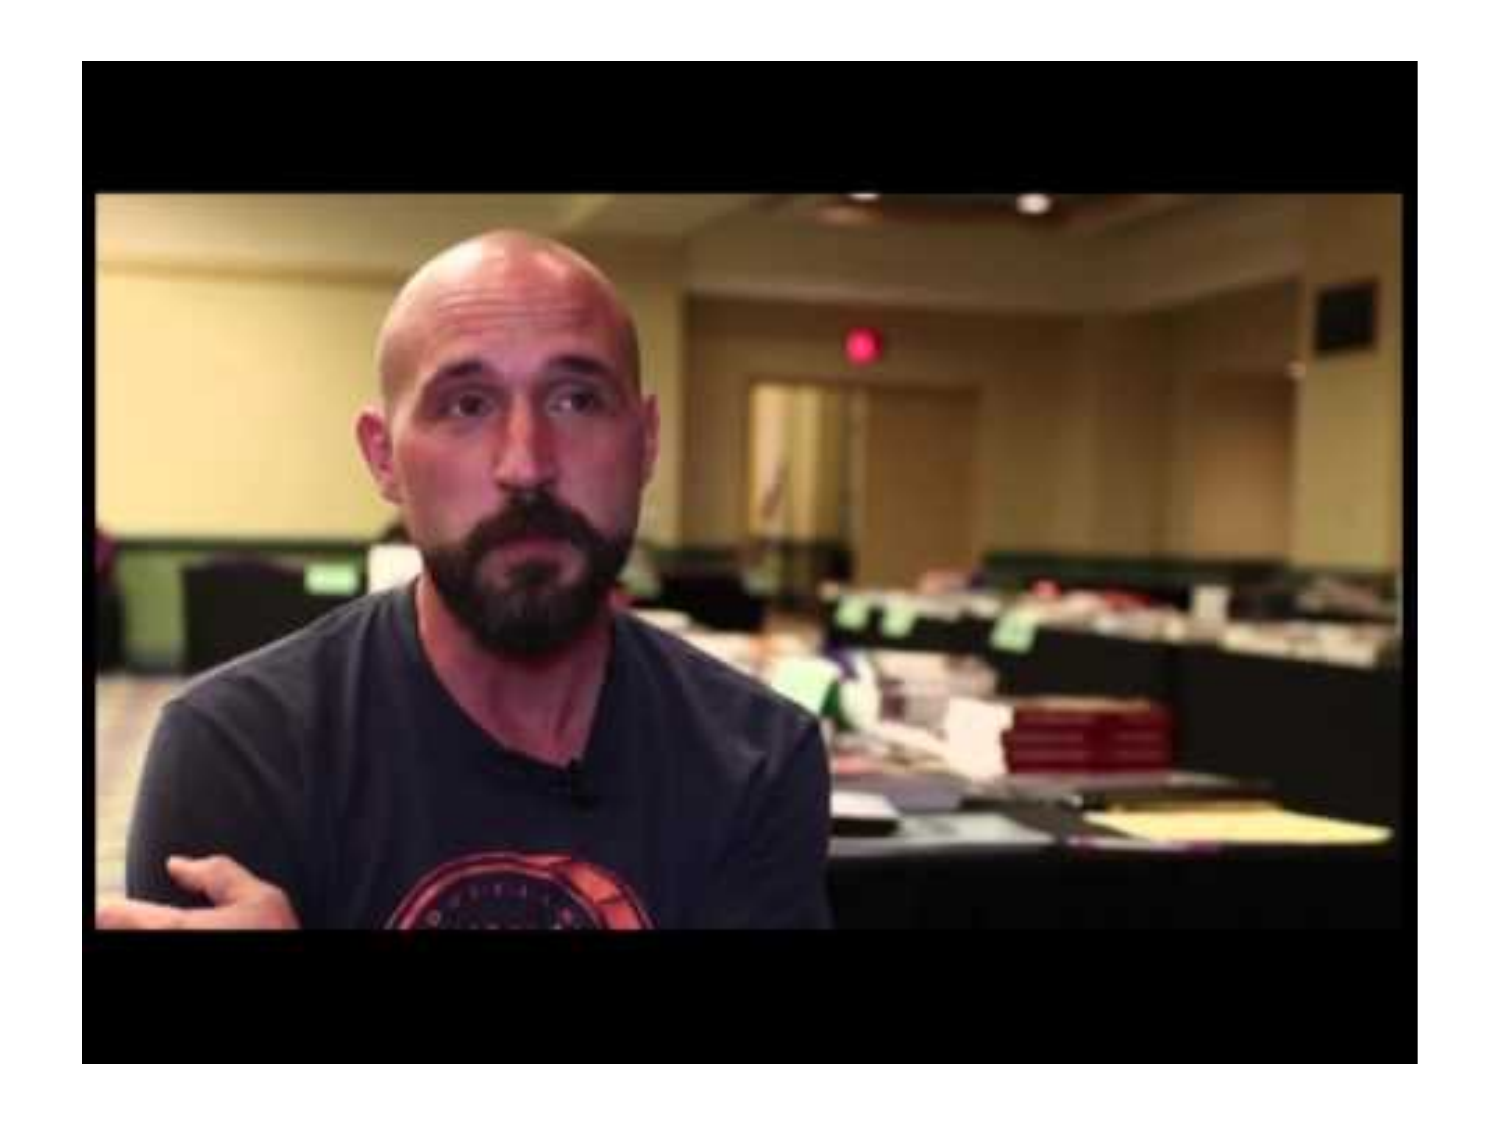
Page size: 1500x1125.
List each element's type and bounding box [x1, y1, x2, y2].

text_box [82, 61, 1418, 1064]
